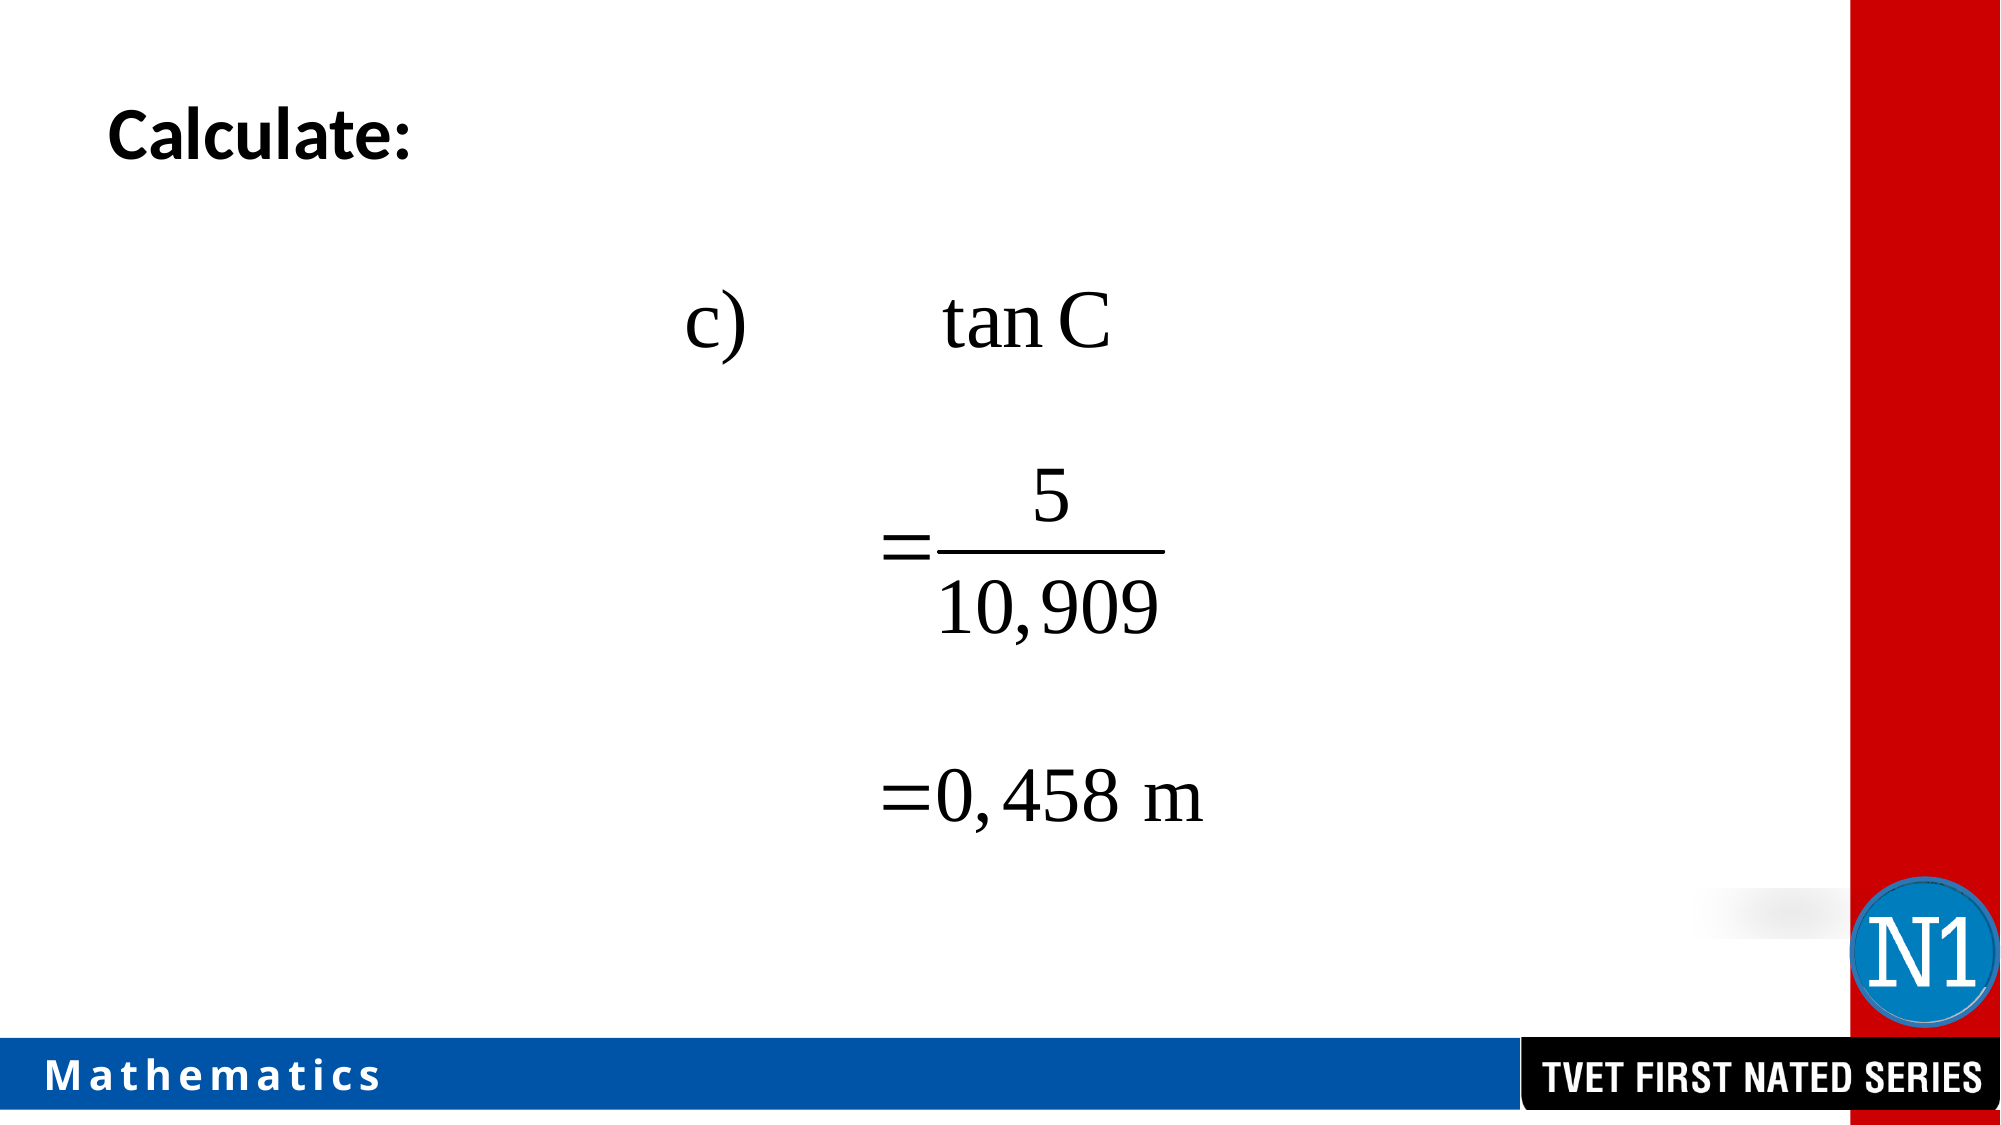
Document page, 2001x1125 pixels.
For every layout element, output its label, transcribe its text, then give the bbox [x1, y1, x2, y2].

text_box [863, 748, 1217, 854]
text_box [863, 445, 1183, 665]
picture [1870, 918, 1938, 986]
picture [1520, 1037, 2000, 1110]
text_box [673, 271, 1124, 383]
picture [1942, 918, 1975, 986]
text_box Calculate: [93, 87, 1783, 305]
